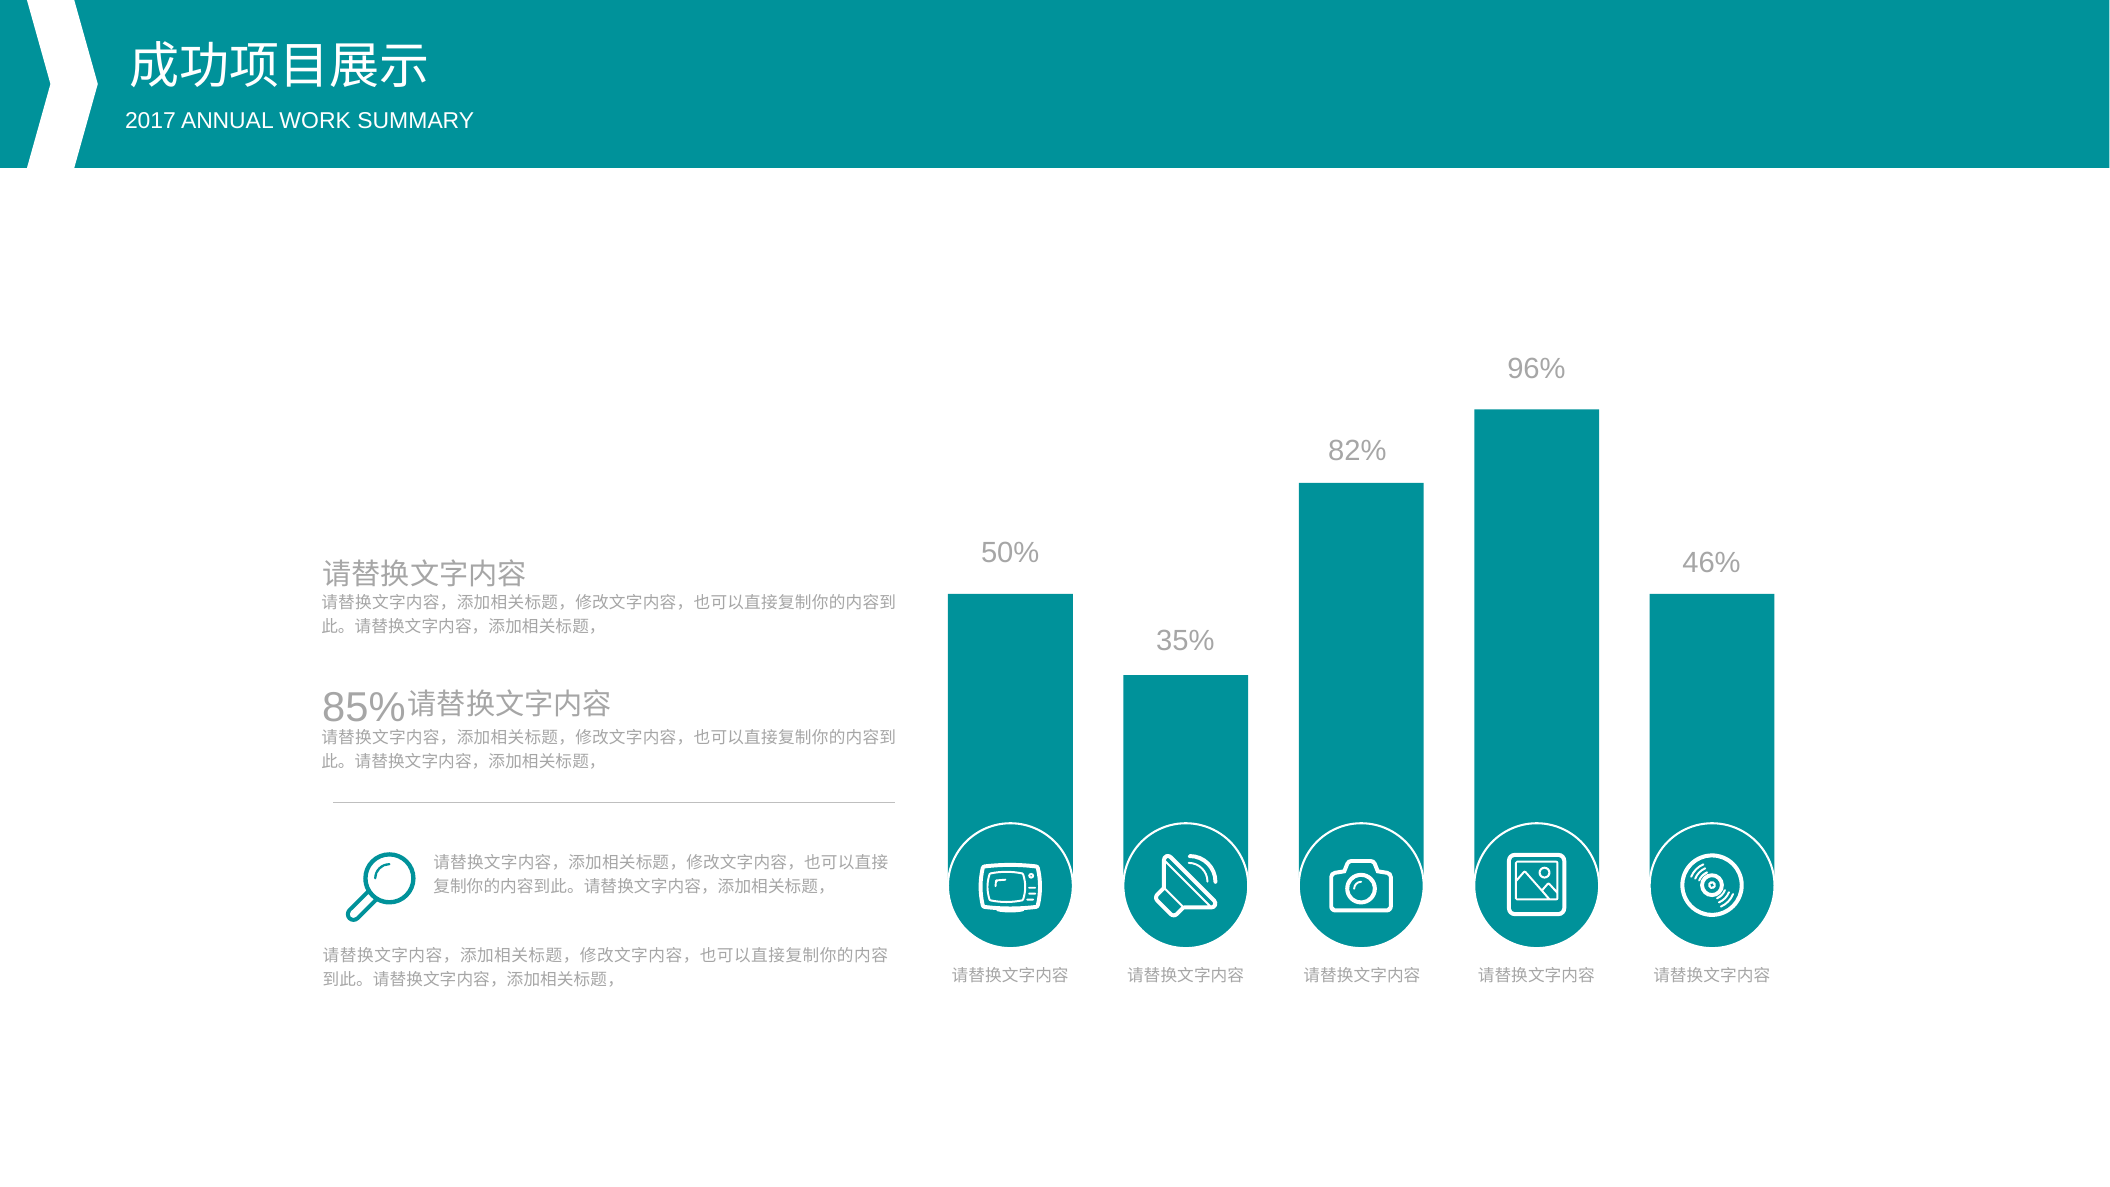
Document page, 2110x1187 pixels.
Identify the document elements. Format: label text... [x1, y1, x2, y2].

text_box 请替换文字内容，添加相关标题，修改文字内容，也可以直接复制你的内容到此。请替换文字内容，添加相关标题， [322, 941, 889, 989]
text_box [1506, 852, 1567, 917]
text_box 85% [322, 669, 406, 723]
text_box 50% [980, 526, 1040, 569]
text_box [1329, 858, 1393, 913]
text_box 请替换文字内容，添加相关标题，修改文字内容，也可以直接复制你的内容到此。请替换文字内容，添加相关标题， [433, 847, 889, 896]
text_box 请替换文字内容，添加相关标题，修改文字内容，也可以直接复制你的内容到此。请替换文字内容，添加相关标题， [321, 723, 897, 772]
text_box 请替换文字内容 [322, 548, 528, 588]
text_box [946, 822, 1074, 950]
text_box [1298, 482, 1425, 876]
text_box 请替换文字内容 [1477, 960, 1596, 985]
text_box 46% [1682, 536, 1742, 579]
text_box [1680, 853, 1744, 917]
list 成功项目展示 [129, 40, 647, 95]
text_box [1122, 674, 1249, 876]
text_box [1297, 822, 1425, 950]
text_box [978, 862, 1043, 913]
text_box [1473, 822, 1601, 950]
text_box 请替换文字内容，添加相关标题，修改文字内容，也可以直接复制你的内容到此。请替换文字内容，添加相关标题， [321, 588, 897, 637]
text_box 35% [1156, 614, 1215, 657]
text_box [947, 593, 1074, 875]
text_box [1473, 408, 1600, 875]
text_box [345, 852, 416, 922]
text_box 96% [1507, 341, 1566, 384]
list 2017 ANNUAL WORK SUMMARY [124, 108, 647, 134]
text_box 82% [1328, 424, 1387, 467]
text_box [1649, 593, 1776, 877]
text_box 请替换文字内容 [951, 961, 1070, 985]
text_box 请替换文字内容 [407, 678, 686, 721]
text_box 请替换文字内容 [1303, 961, 1421, 985]
text_box 请替换文字内容 [1127, 961, 1245, 985]
text_box 请替换文字内容 [1653, 960, 1771, 985]
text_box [1153, 853, 1218, 918]
text_box [1648, 822, 1776, 950]
text_box [1122, 822, 1250, 950]
